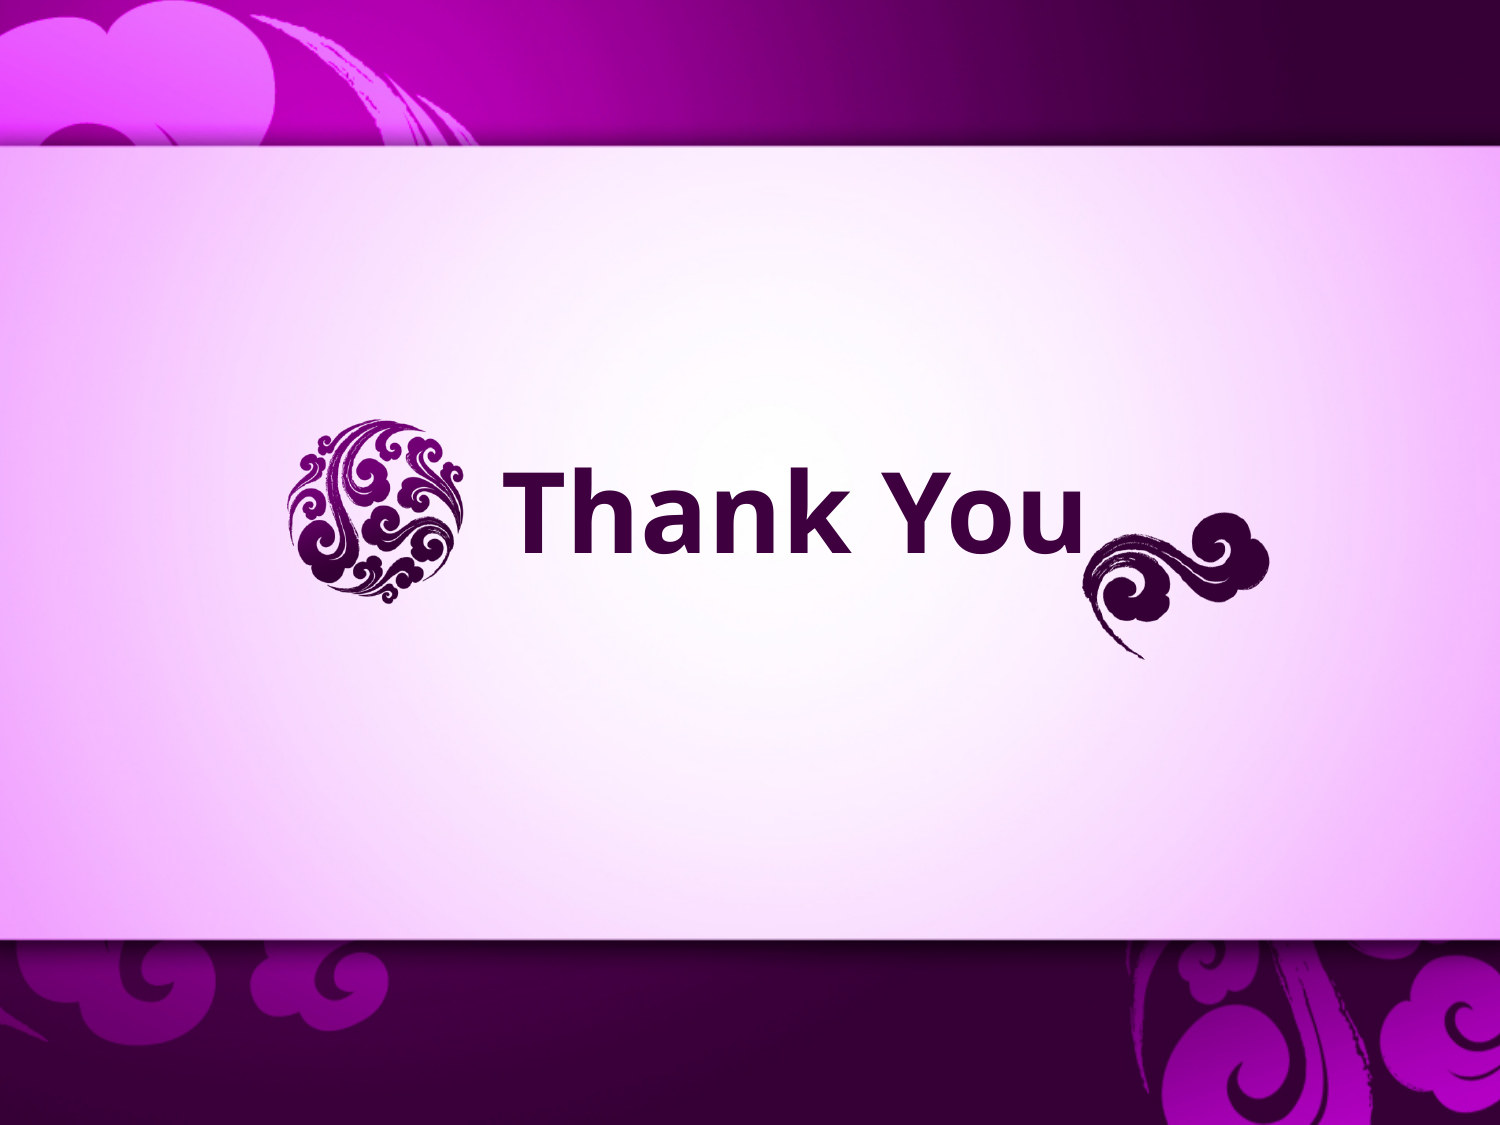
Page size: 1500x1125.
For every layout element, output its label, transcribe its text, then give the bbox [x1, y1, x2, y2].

text_box Thank You [487, 433, 1106, 584]
picture [0, 0, 1500, 1125]
